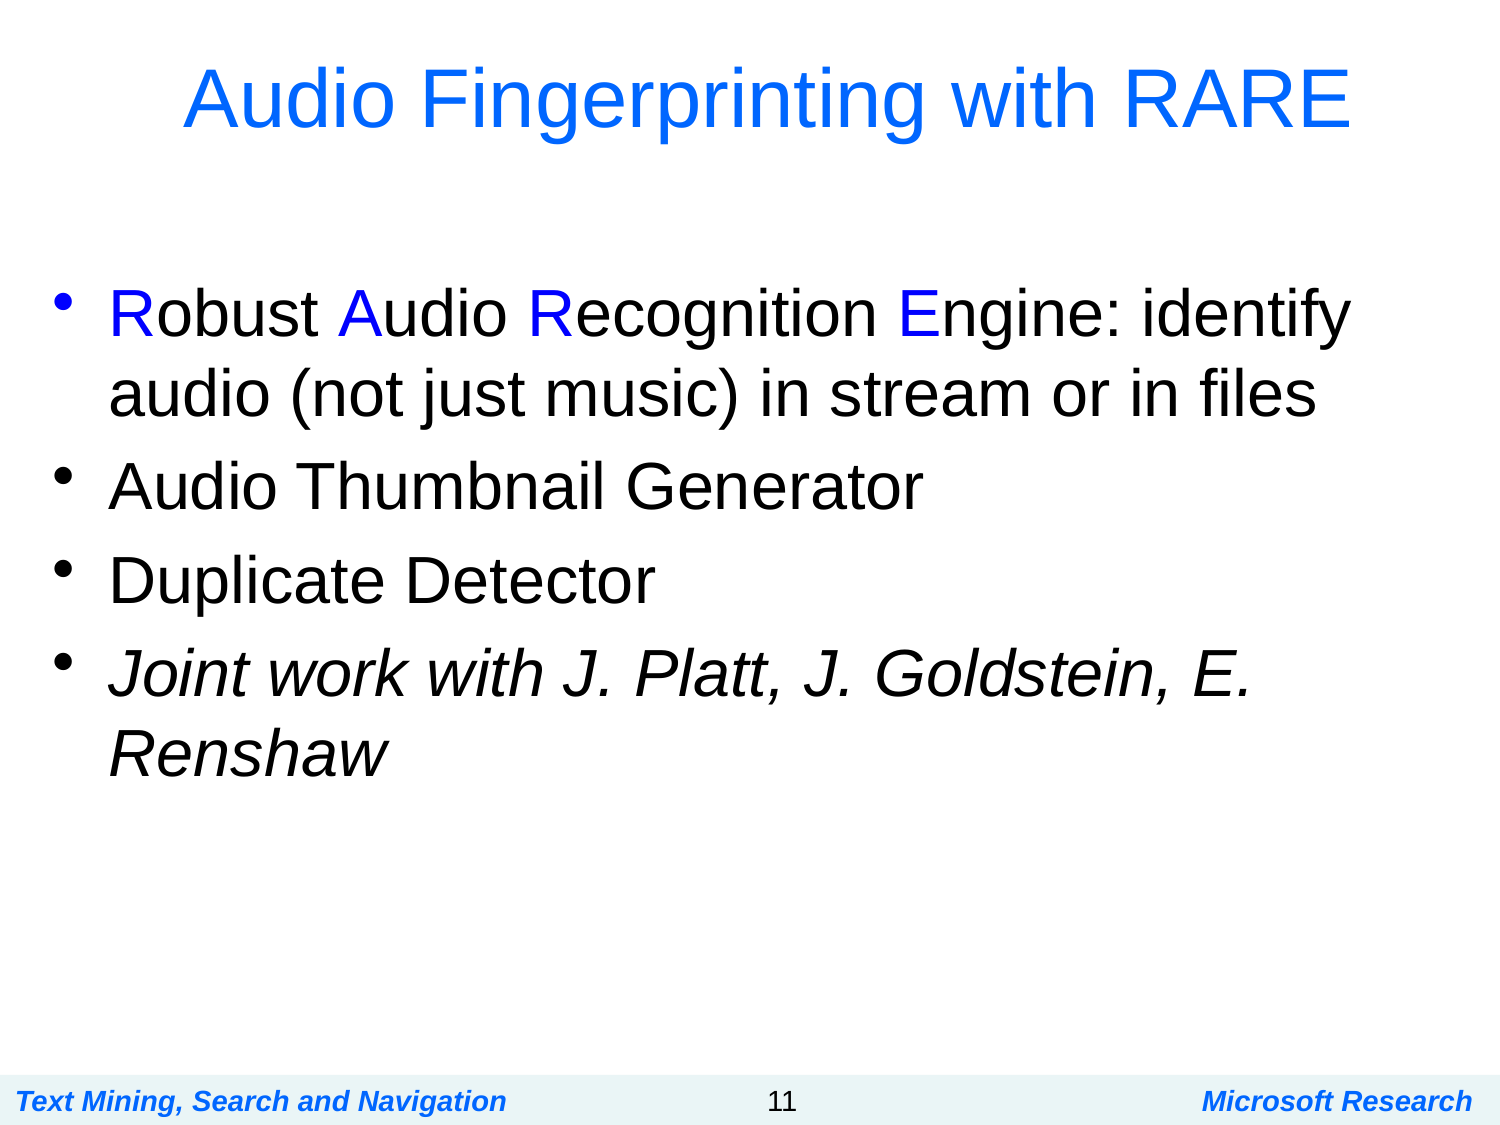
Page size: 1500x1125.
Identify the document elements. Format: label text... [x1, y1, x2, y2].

footer Text Mining, Search and Navigation [0, 1074, 525, 1125]
text_box Robust Audio Recognition Engine: identify audio (not just music) in stream or in files Audio Thumbnail Generator Duplicate Detector Joint work with J. Platt, J. Goldstein, E. Renshaw [37, 262, 1463, 836]
title Audio Fingerprinting with RARE [93, 56, 1444, 132]
slide_number 11 [712, 1074, 813, 1125]
